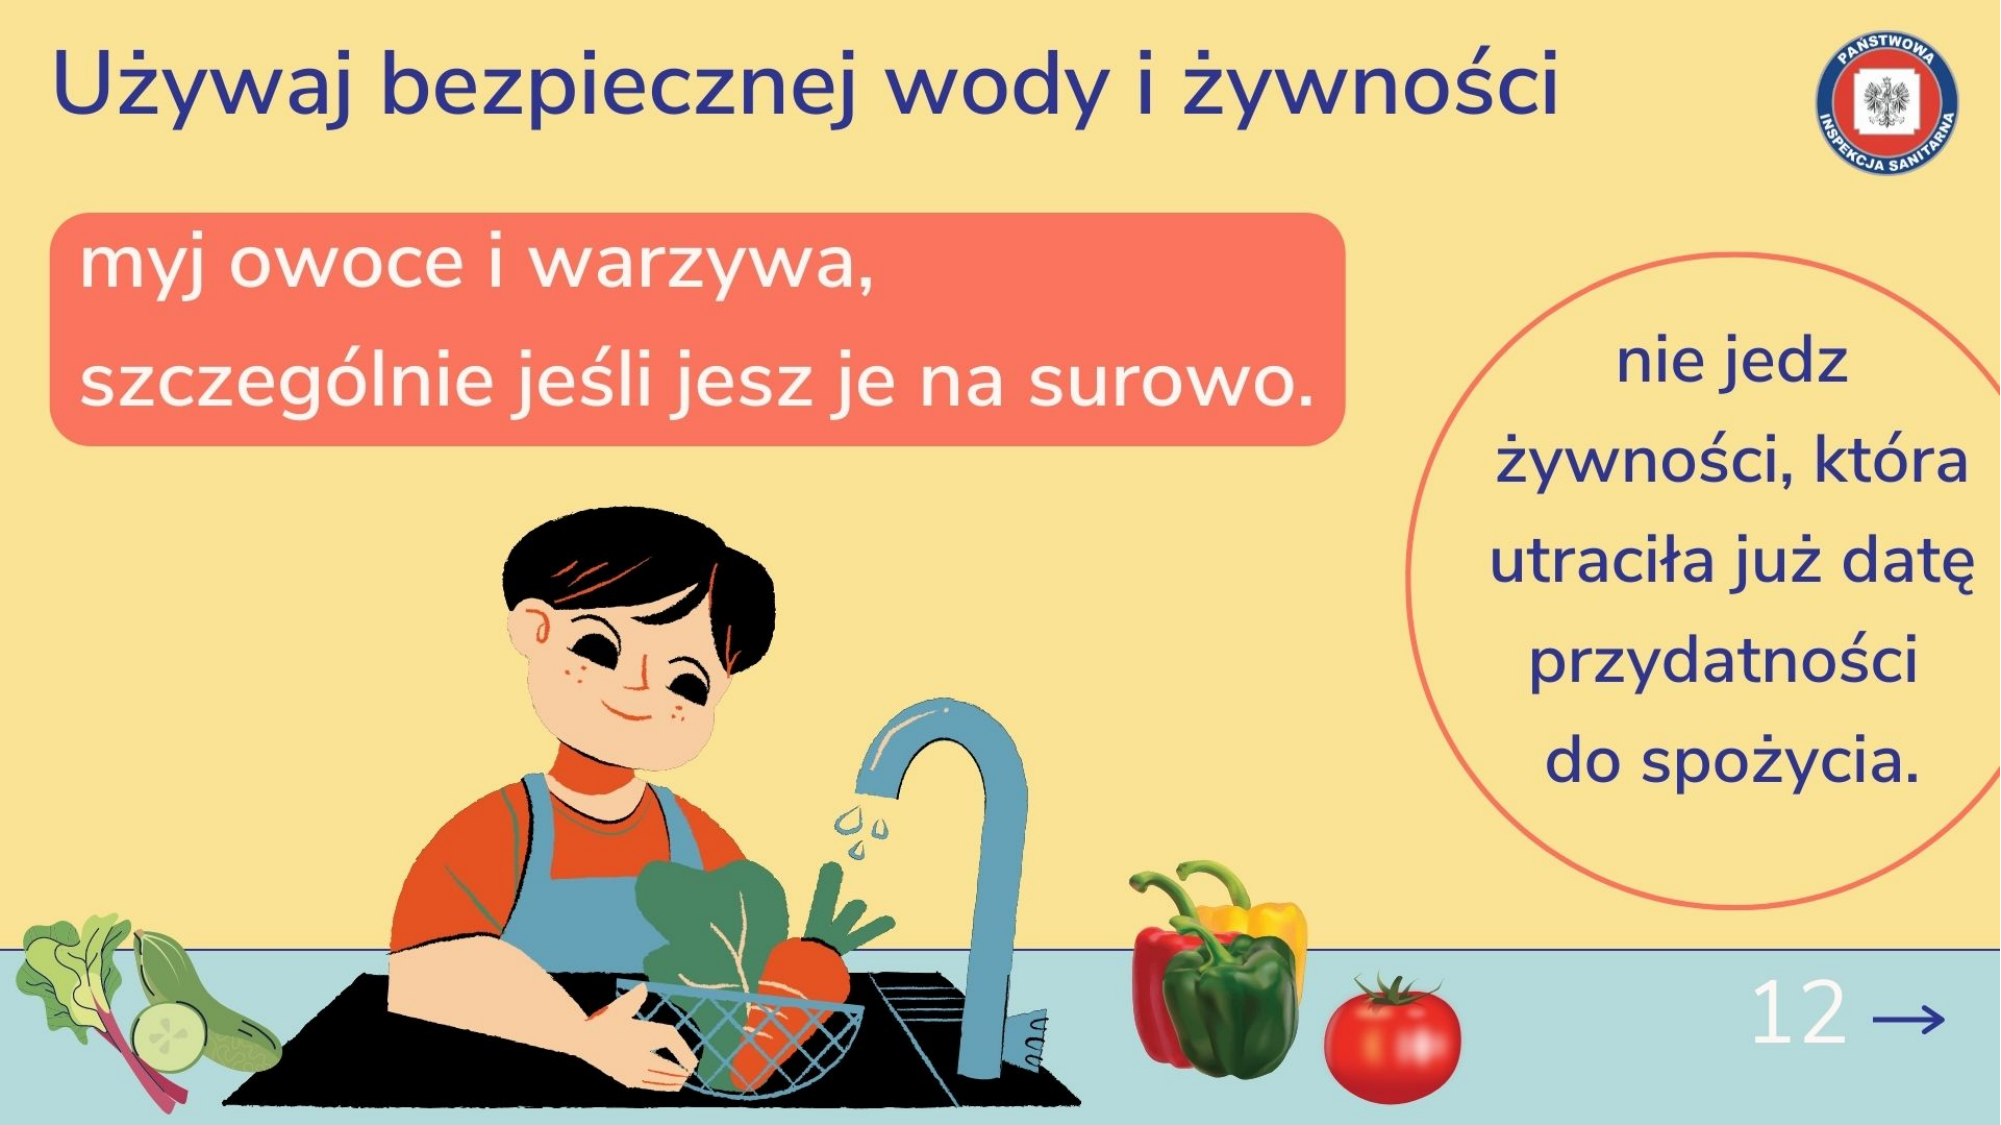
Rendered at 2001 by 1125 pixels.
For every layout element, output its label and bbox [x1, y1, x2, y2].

list [0, 0, 2000, 1125]
